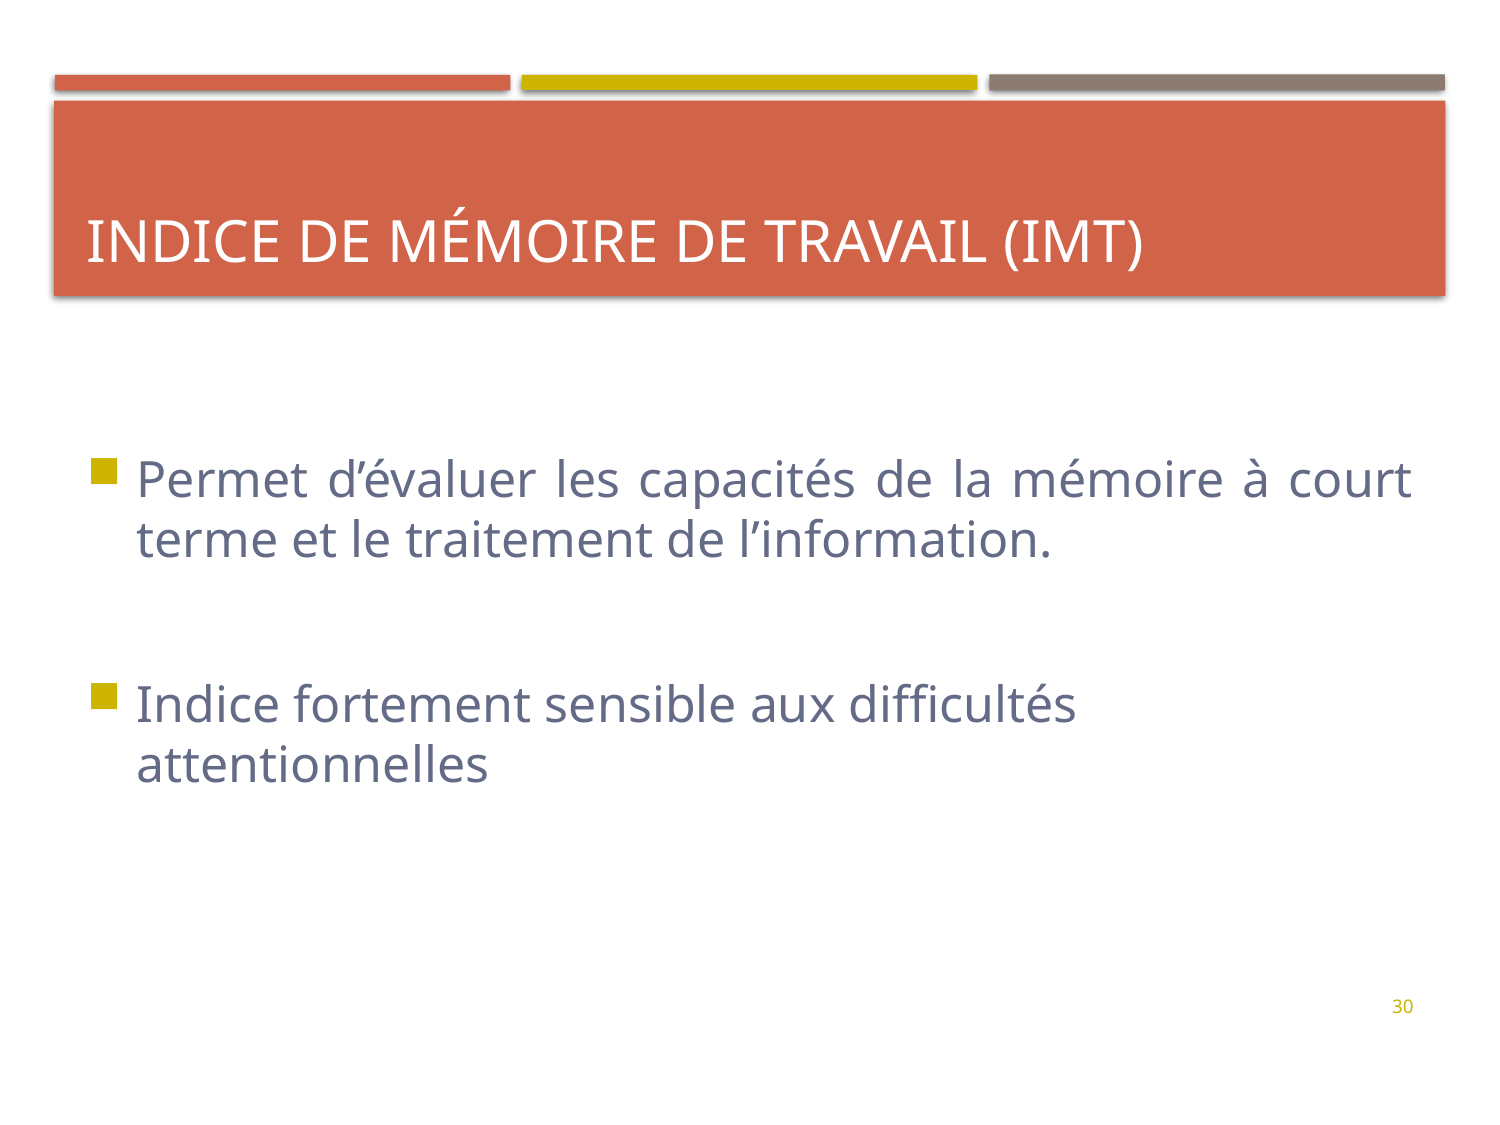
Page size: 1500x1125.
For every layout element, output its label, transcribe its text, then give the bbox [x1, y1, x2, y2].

title Indice de mémoire de travail (IMT) [71, 115, 1429, 282]
slide_number 30 [1298, 977, 1429, 1037]
list Permet d’évaluer les capacités de la mémoire à court terme et le traitement de l’information. Indice fortement sensible aux difficultés attentionnelles [71, 357, 1429, 962]
